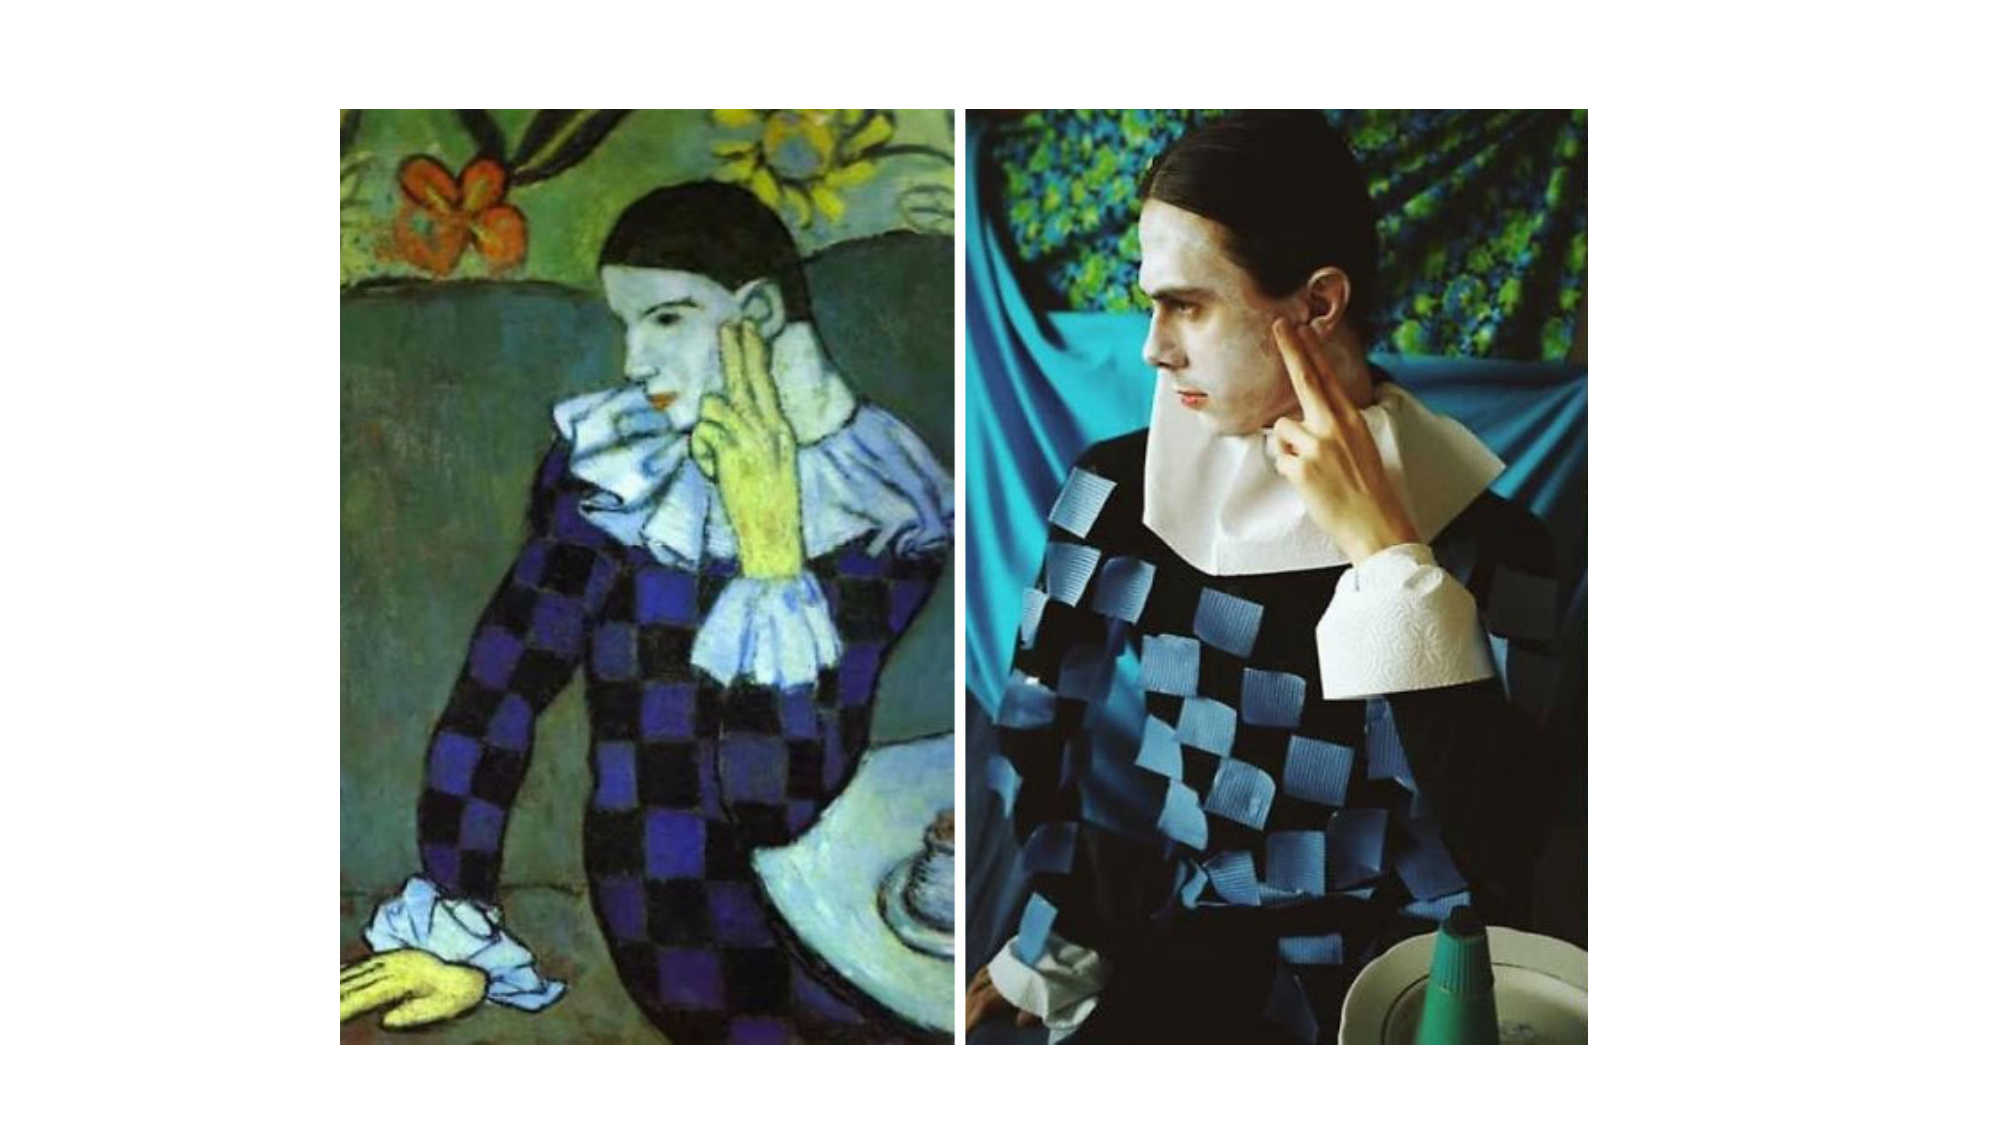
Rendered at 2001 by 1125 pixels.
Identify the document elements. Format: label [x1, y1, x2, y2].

picture [340, 109, 1588, 1045]
